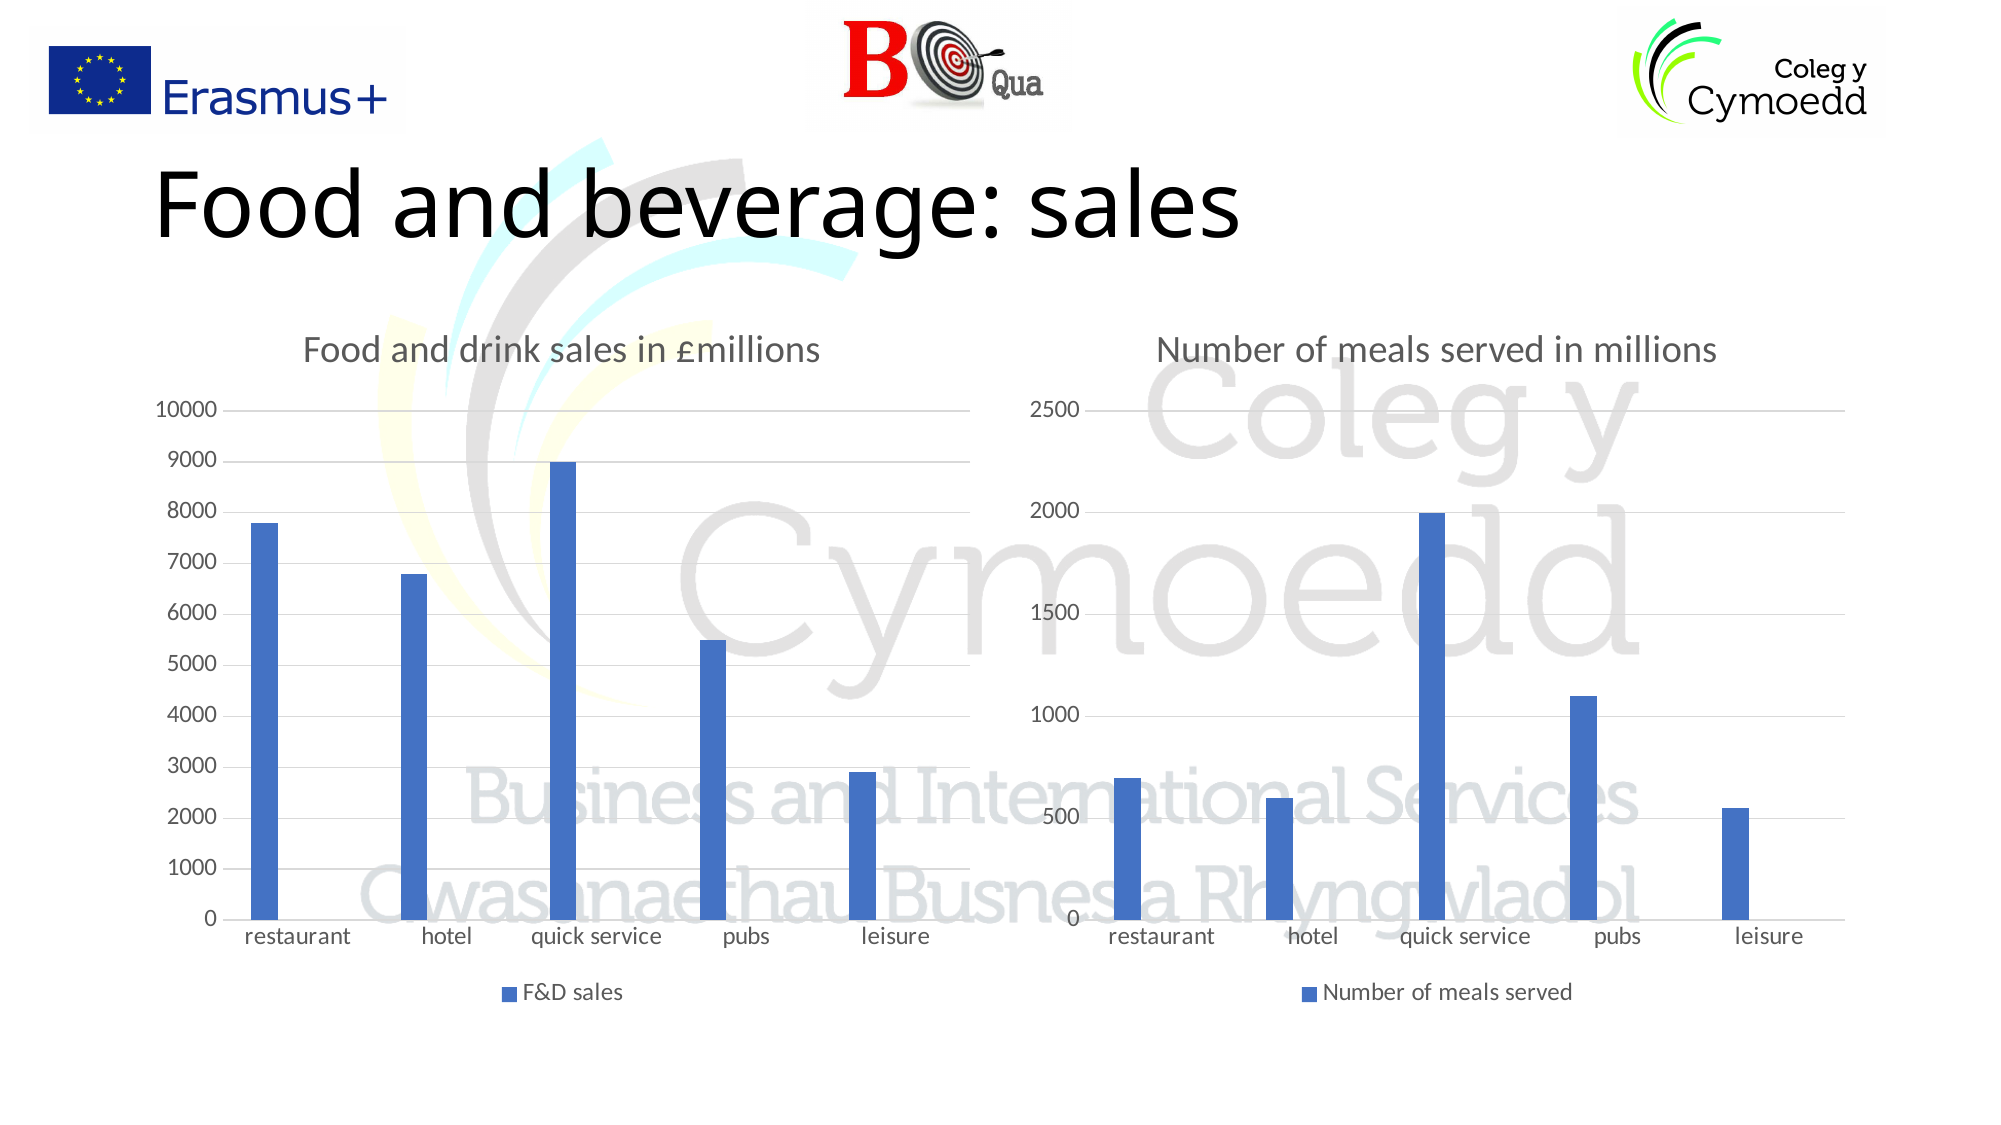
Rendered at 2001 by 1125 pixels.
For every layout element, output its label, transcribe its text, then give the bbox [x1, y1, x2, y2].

picture [805, 0, 1072, 99]
chart [137, 299, 988, 1014]
picture [29, 26, 406, 134]
title Food and beverage: sales [137, 99, 1863, 317]
picture [1617, 6, 1886, 138]
chart [1012, 299, 1863, 1014]
